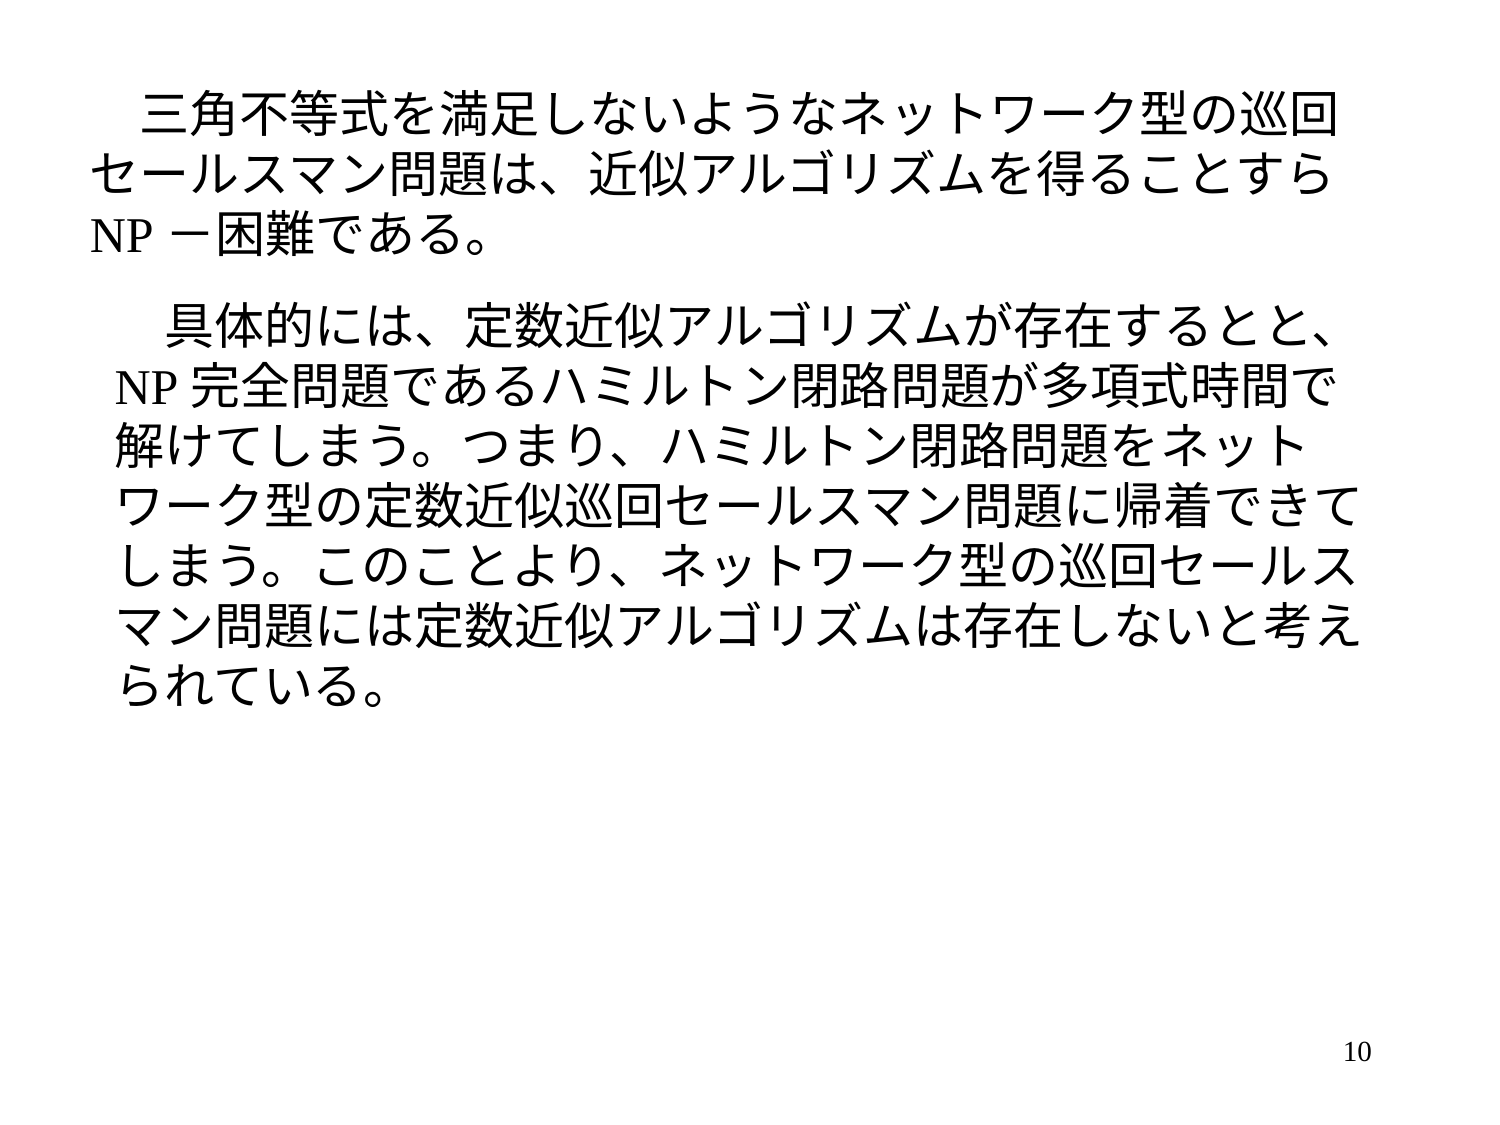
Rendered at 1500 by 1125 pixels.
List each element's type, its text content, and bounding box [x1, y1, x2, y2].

text_box 三角不等式を満足しないようなネットワーク型の巡回セールスマン問題は、近似アルゴリズムを得ることすらNP－困難である。 [75, 74, 1403, 270]
slide_number 10 [1074, 1024, 1388, 1101]
text_box 具体的には、定数近似アルゴリズムが存在するとと、NP完全問題であるハミルトン閉路問題が多項式時間で解けてしまう。つまり、ハミルトン閉路問題をネットワーク型の定数近似巡回セールスマン問題に帰着できてしまう。このことより、ネットワーク型の巡回セールスマン問題には定数近似アルゴリズムは存在しないと考えられている。 [99, 287, 1388, 723]
